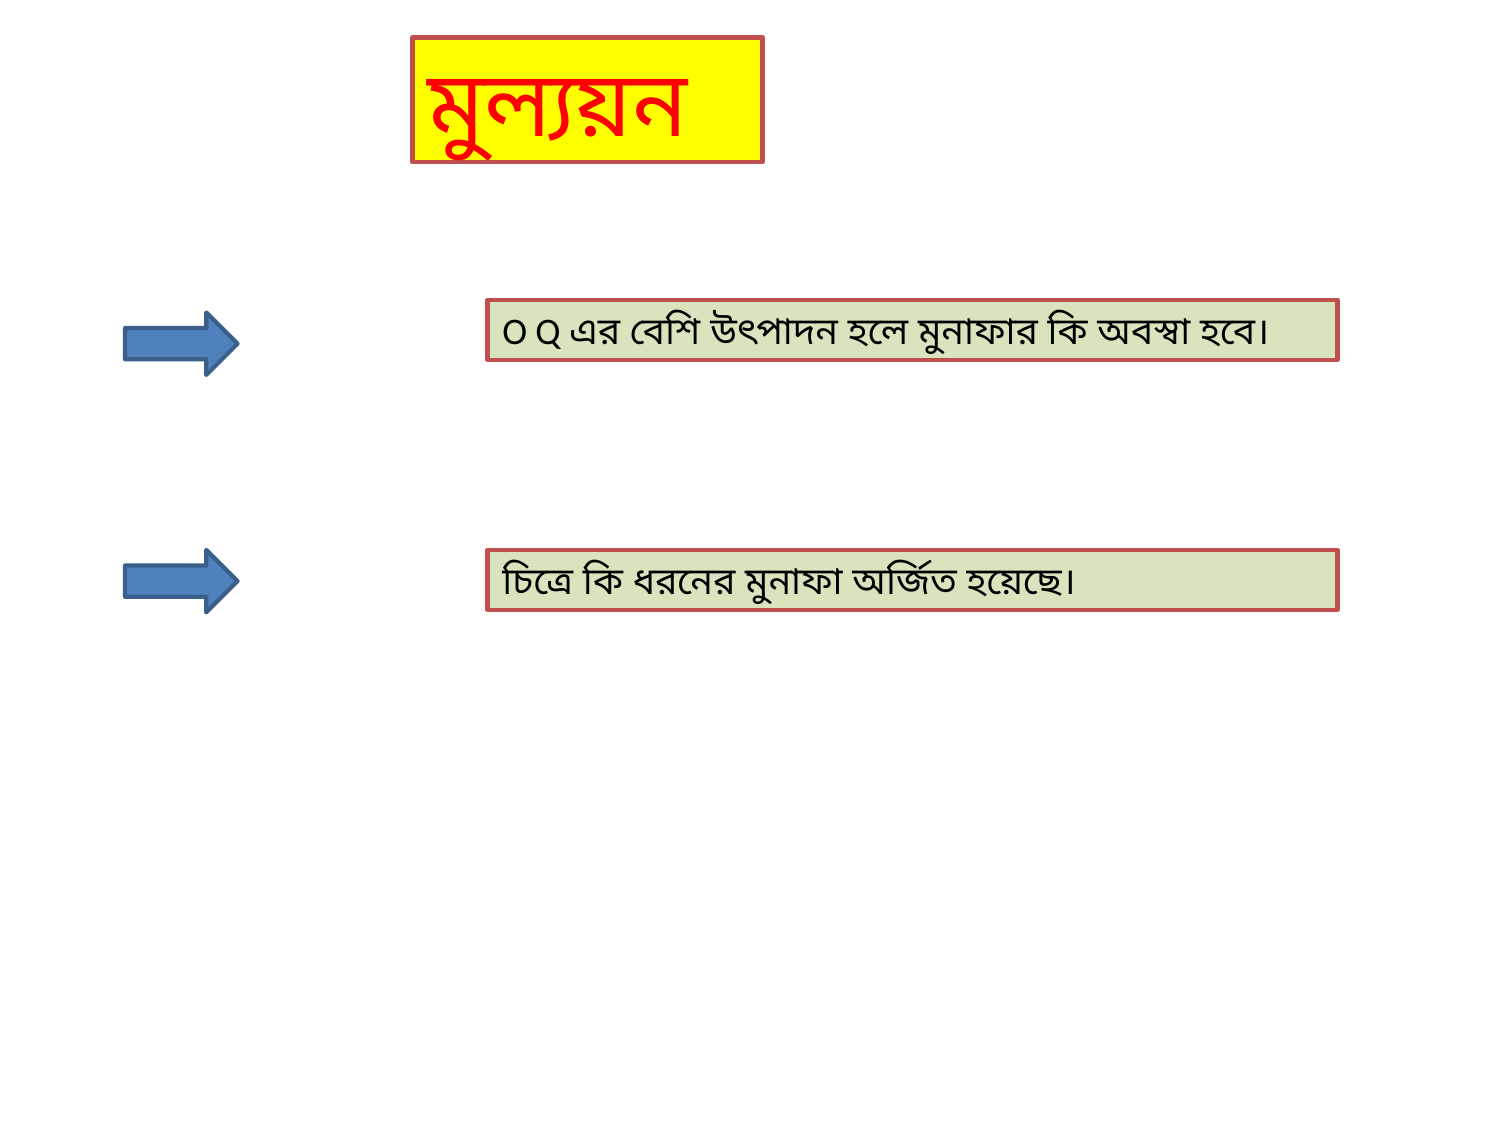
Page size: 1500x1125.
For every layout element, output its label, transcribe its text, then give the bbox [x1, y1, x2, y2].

text_box [122, 310, 240, 377]
text_box মুল্যয়ন [410, 35, 765, 164]
text_box চিত্রে কি ধরনের মুনাফা অর্জিত হয়েছে। [485, 548, 1340, 612]
text_box O Q এর বেশি উৎপাদন হলে মুনাফার কি অবস্বা হবে। [485, 298, 1340, 362]
text_box [122, 547, 240, 615]
